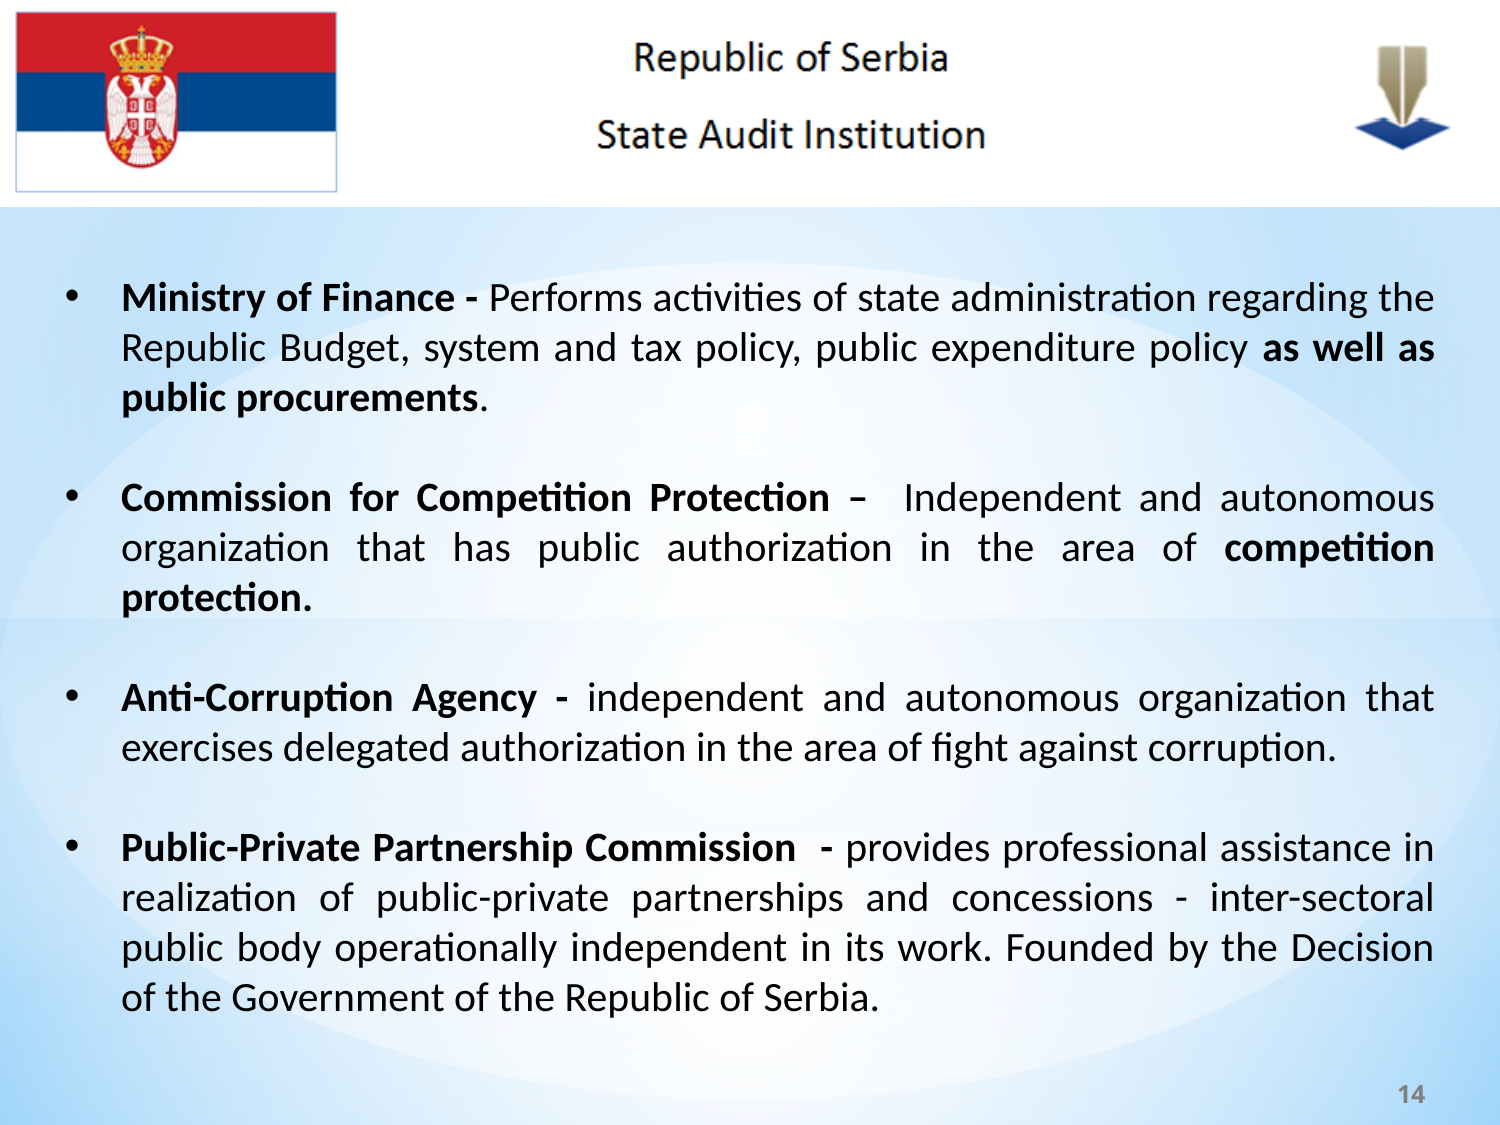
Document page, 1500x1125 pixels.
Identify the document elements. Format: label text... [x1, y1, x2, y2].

slide_number 14 [1322, 1065, 1500, 1125]
text_box Ministry of Finance - Performs activities of state administration regarding the Republic Budget, system and tax policy, public expenditure policy as well as public procurements. Commission for Competition Protection – Independent and autonomous organization that has public authorization in the area of competition protection. Anti-Corruption Agency - independent and autonomous organization that exercises delegated authorization in the area of fight against corruption. Public-Private Partnership Commission - provides professional assistance in realization of public-private partnerships and concessions - inter-sectoral public body operationally independent in its work. Founded by the Decision of the Government of the Republic of Serbia. [50, 262, 1450, 1028]
picture [0, 0, 1500, 207]
